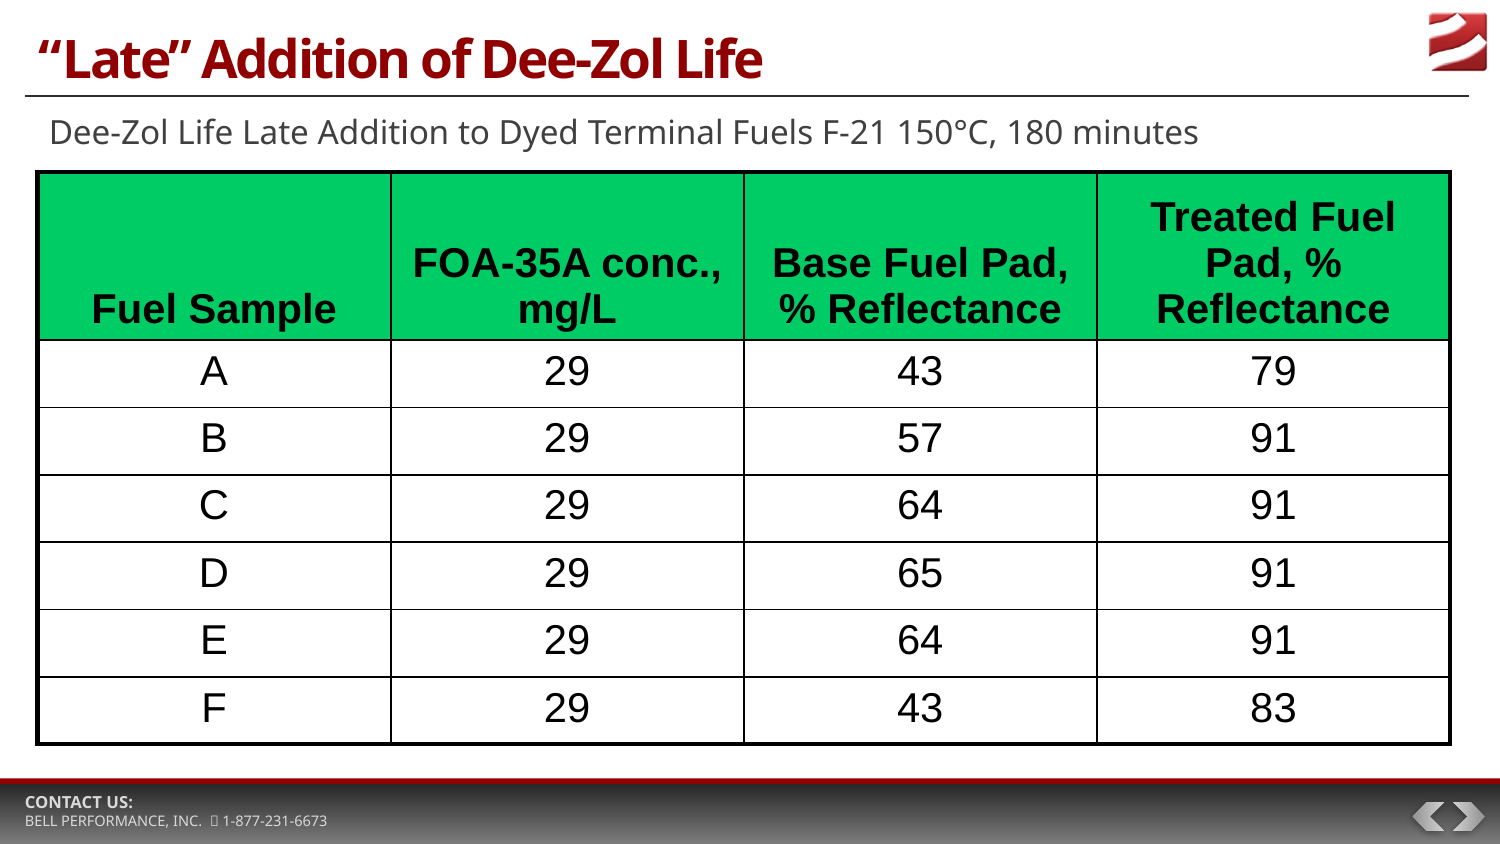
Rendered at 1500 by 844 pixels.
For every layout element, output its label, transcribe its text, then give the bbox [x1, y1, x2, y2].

table_cell 83 [1098, 678, 1448, 742]
table_header Treated Fuel Pad, % Reflectance [1098, 174, 1448, 339]
table_cell 64 [745, 476, 1096, 541]
table_cell F [40, 678, 390, 742]
table_cell 91 [1098, 543, 1448, 609]
table_cell 57 [745, 408, 1096, 474]
table_cell D [40, 543, 390, 609]
table_cell E [40, 610, 390, 676]
table_cell 29 [392, 408, 743, 474]
table_cell B [40, 408, 390, 474]
table_cell 29 [392, 610, 743, 676]
table_cell 29 [392, 678, 743, 742]
table_cell 91 [1098, 408, 1448, 474]
table_cell 43 [745, 341, 1096, 407]
table_cell 64 [745, 610, 1096, 676]
table_cell 43 [745, 678, 1096, 742]
list Dee-Zol Life Late Addition to Dyed Terminal Fuels F-21 150°C, 180 minutes [33, 103, 1469, 172]
table_header FOA-35A conc., mg/L [392, 174, 743, 339]
table_header Fuel Sample [40, 174, 390, 339]
table_cell 29 [392, 543, 743, 609]
table_cell 65 [745, 543, 1096, 609]
picture [1427, 9, 1488, 72]
title “Late” Addition of Dee-Zol Life [23, 18, 1469, 95]
table_header Base Fuel Pad, % Reflectance [745, 174, 1096, 339]
table_cell A [40, 341, 390, 407]
table_cell C [40, 476, 390, 541]
table_cell 91 [1098, 476, 1448, 541]
table_cell 91 [1098, 610, 1448, 676]
table_cell 29 [392, 341, 743, 407]
table_cell 29 [392, 476, 743, 541]
table_cell 79 [1098, 341, 1448, 407]
